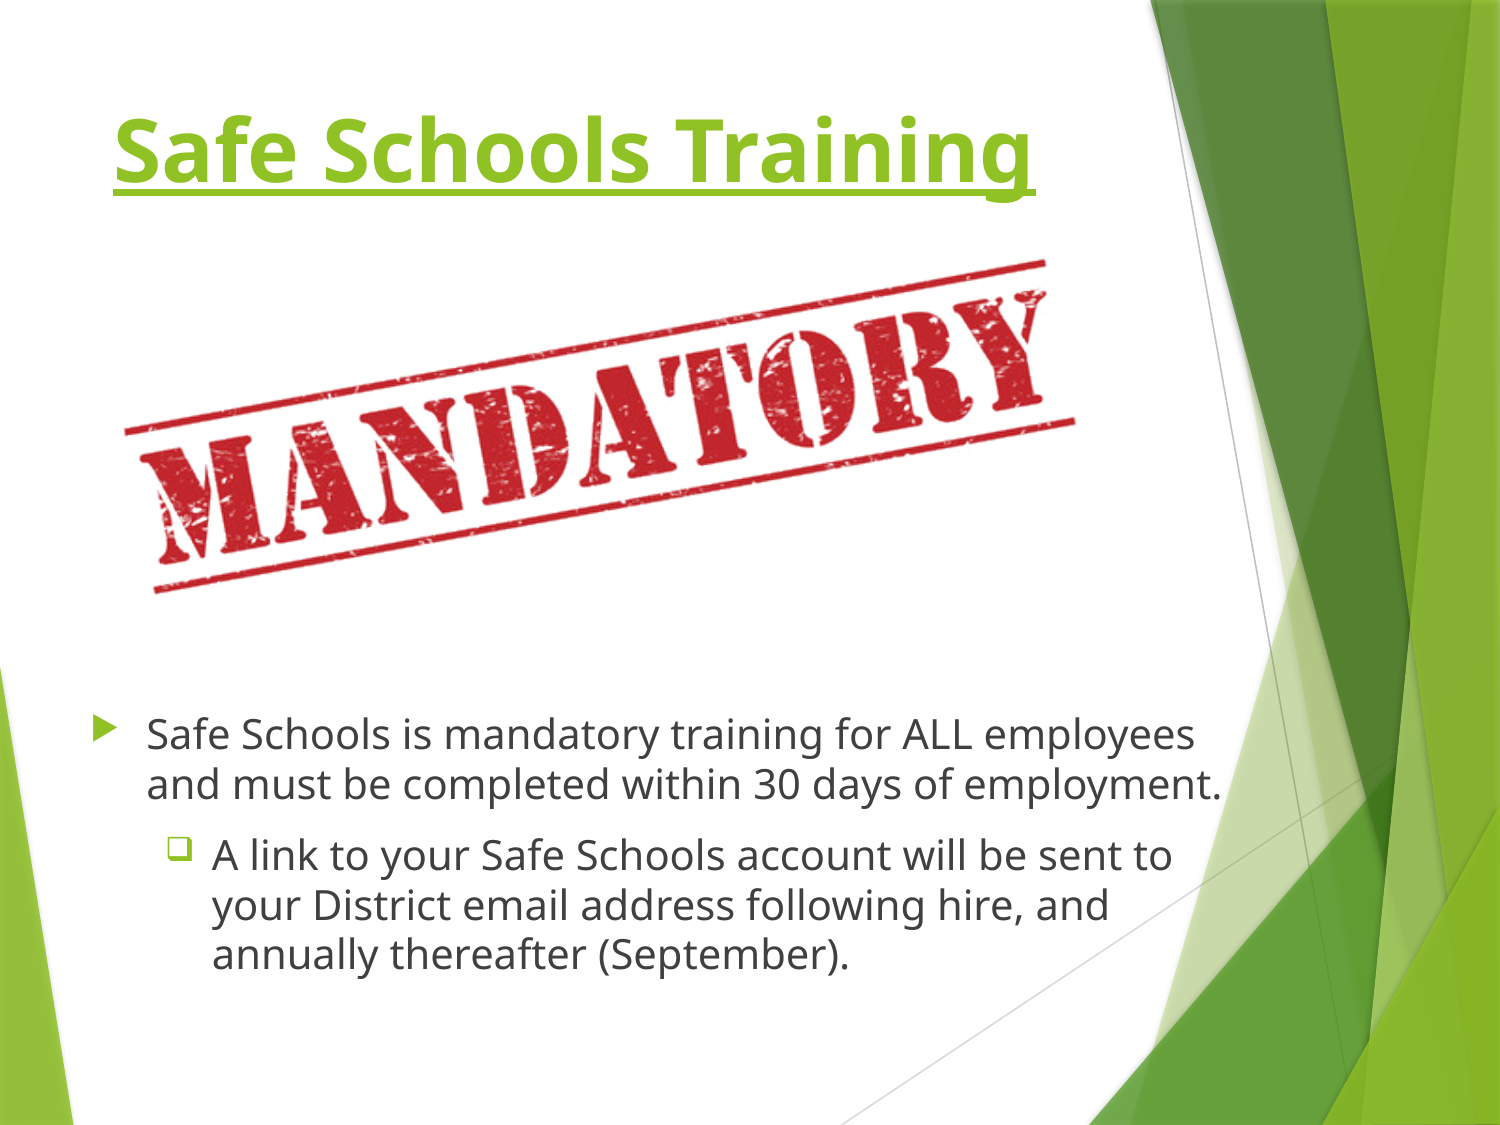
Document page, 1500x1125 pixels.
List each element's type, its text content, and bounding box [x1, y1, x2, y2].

picture [86, 199, 1116, 651]
list Safe Schools is mandatory training for ALL employees and must be completed within 30 days of employment. A link to your Safe Schools account will be sent to your District email address following hire, and annually thereafter (September).​ [75, 699, 1248, 1000]
title Safe Schools Training [98, 87, 1140, 263]
